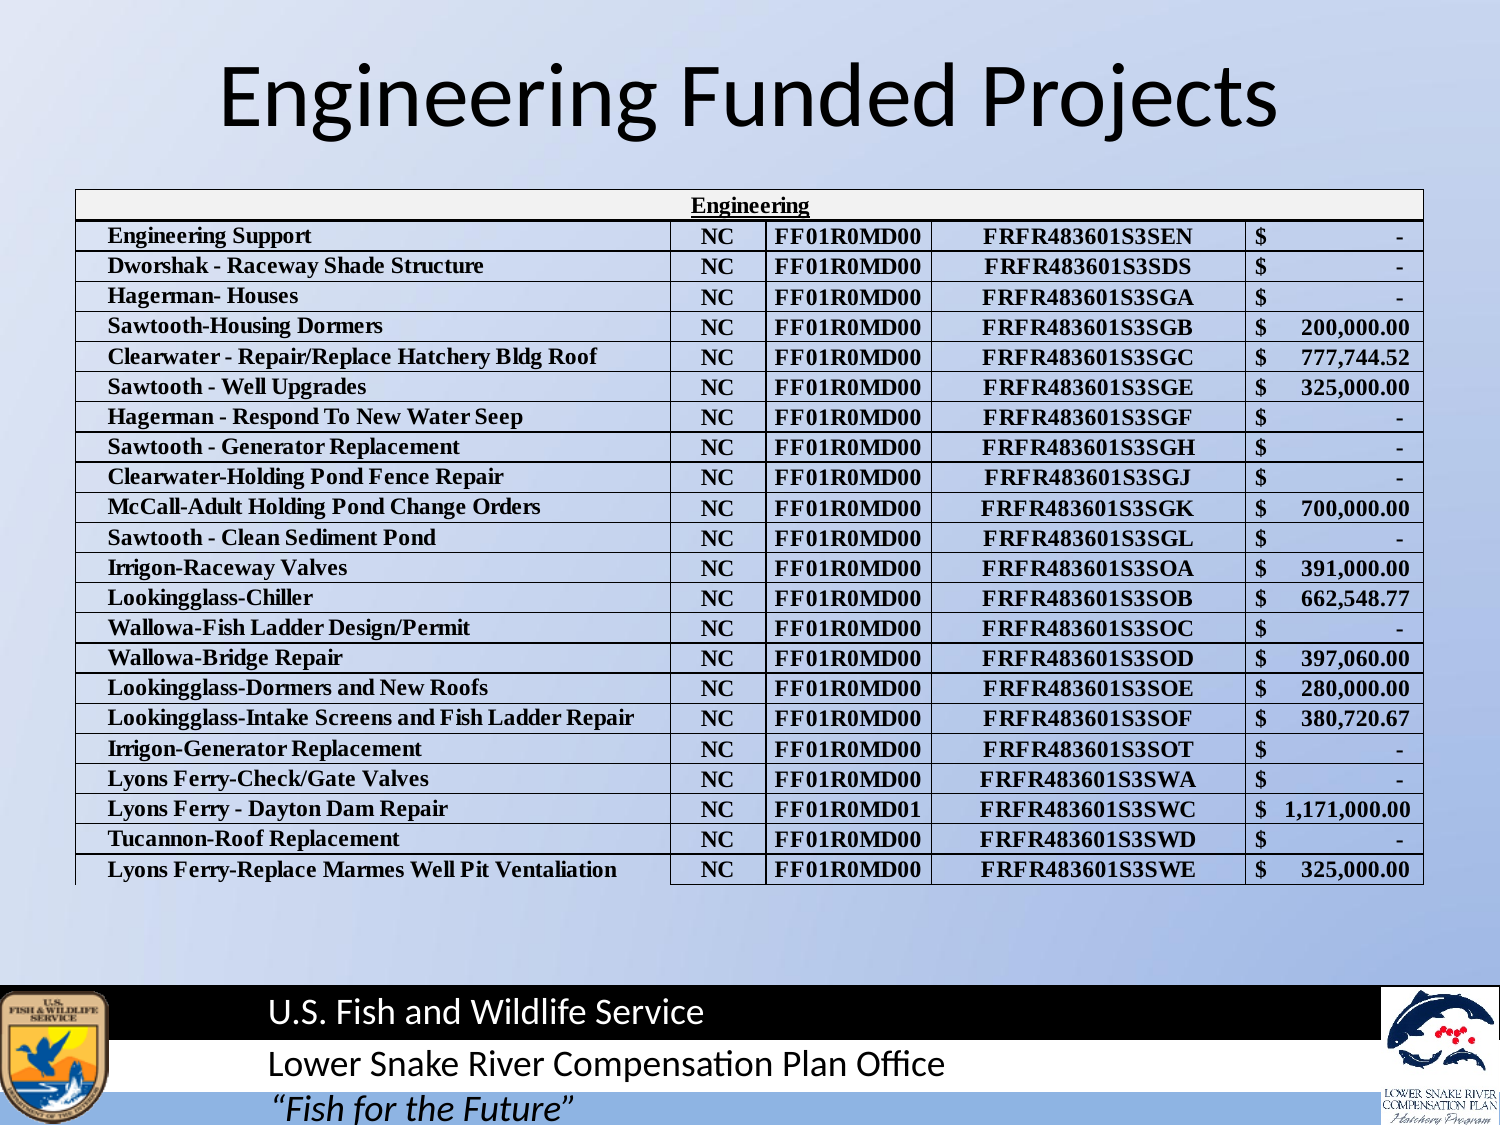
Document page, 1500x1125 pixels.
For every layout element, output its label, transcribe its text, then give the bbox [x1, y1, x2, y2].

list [74, 188, 1426, 887]
picture [0, 991, 109, 1124]
picture [0, 0, 1500, 985]
picture [1381, 987, 1499, 1125]
title Engineering Funded Projects [75, 24, 1425, 155]
